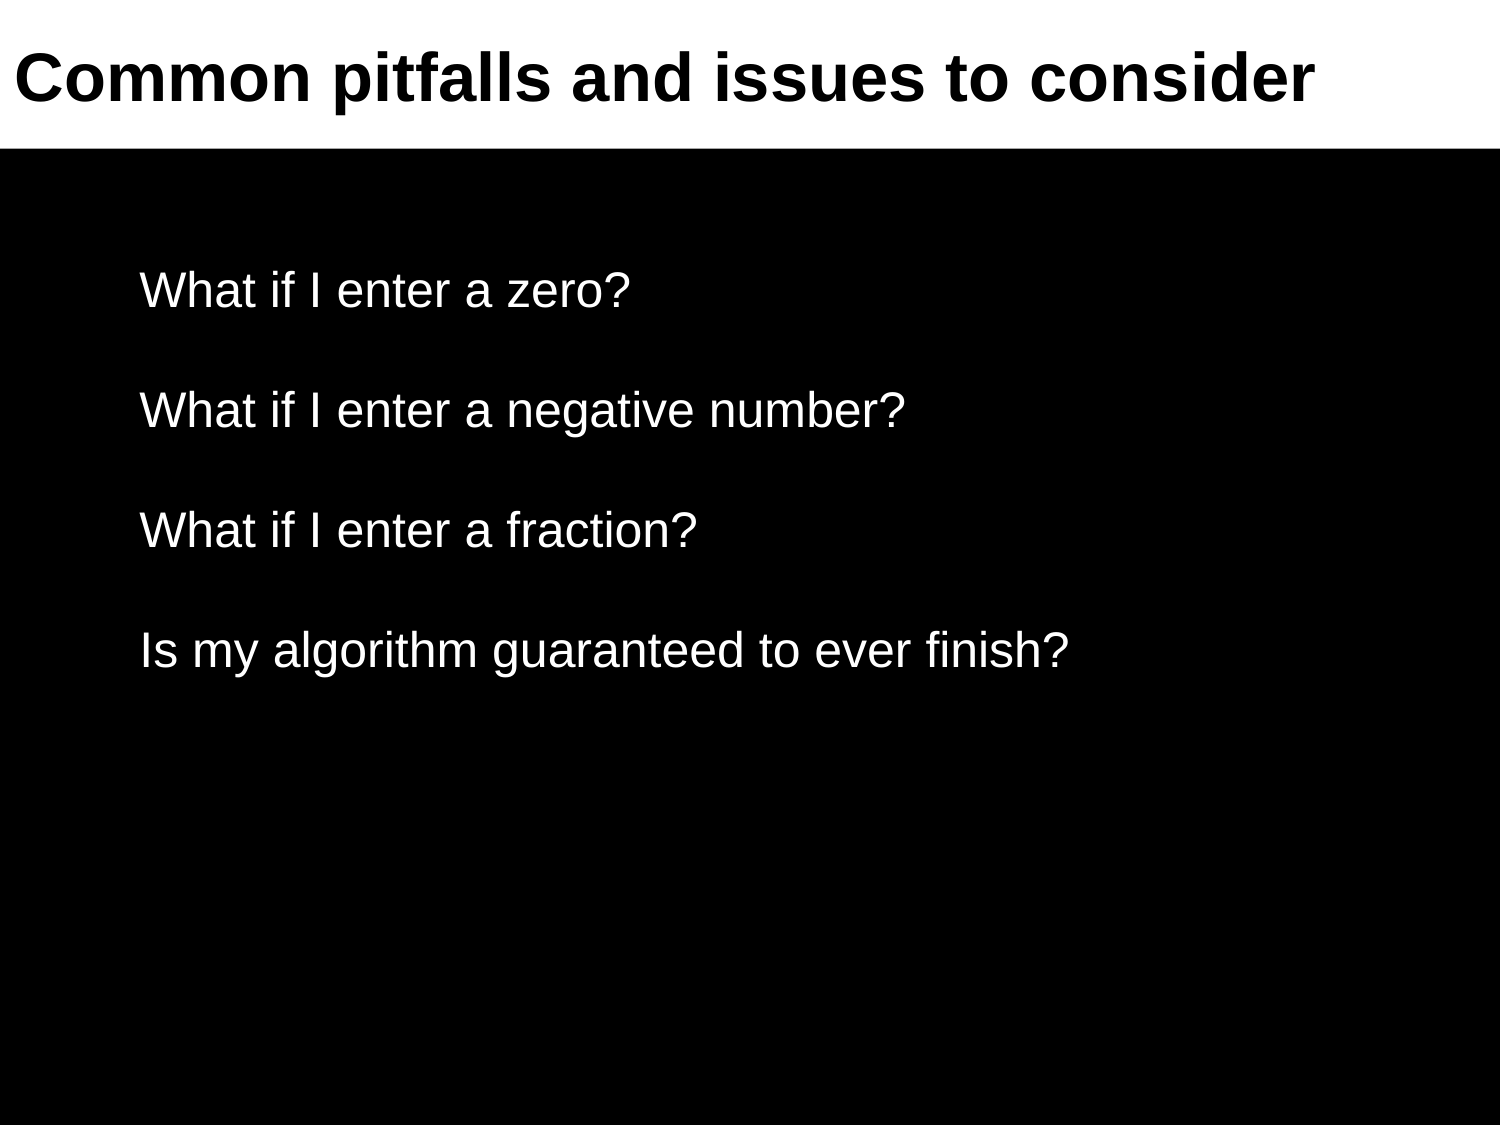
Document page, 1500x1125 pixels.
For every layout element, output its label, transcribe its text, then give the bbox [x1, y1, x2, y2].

text_box Common pitfalls and issues to consider [0, 0, 1500, 149]
text_box What if I enter a zero? What if I enter a negative number? What if I enter a fraction? Is my algorithm guaranteed to ever finish? [124, 249, 1086, 805]
